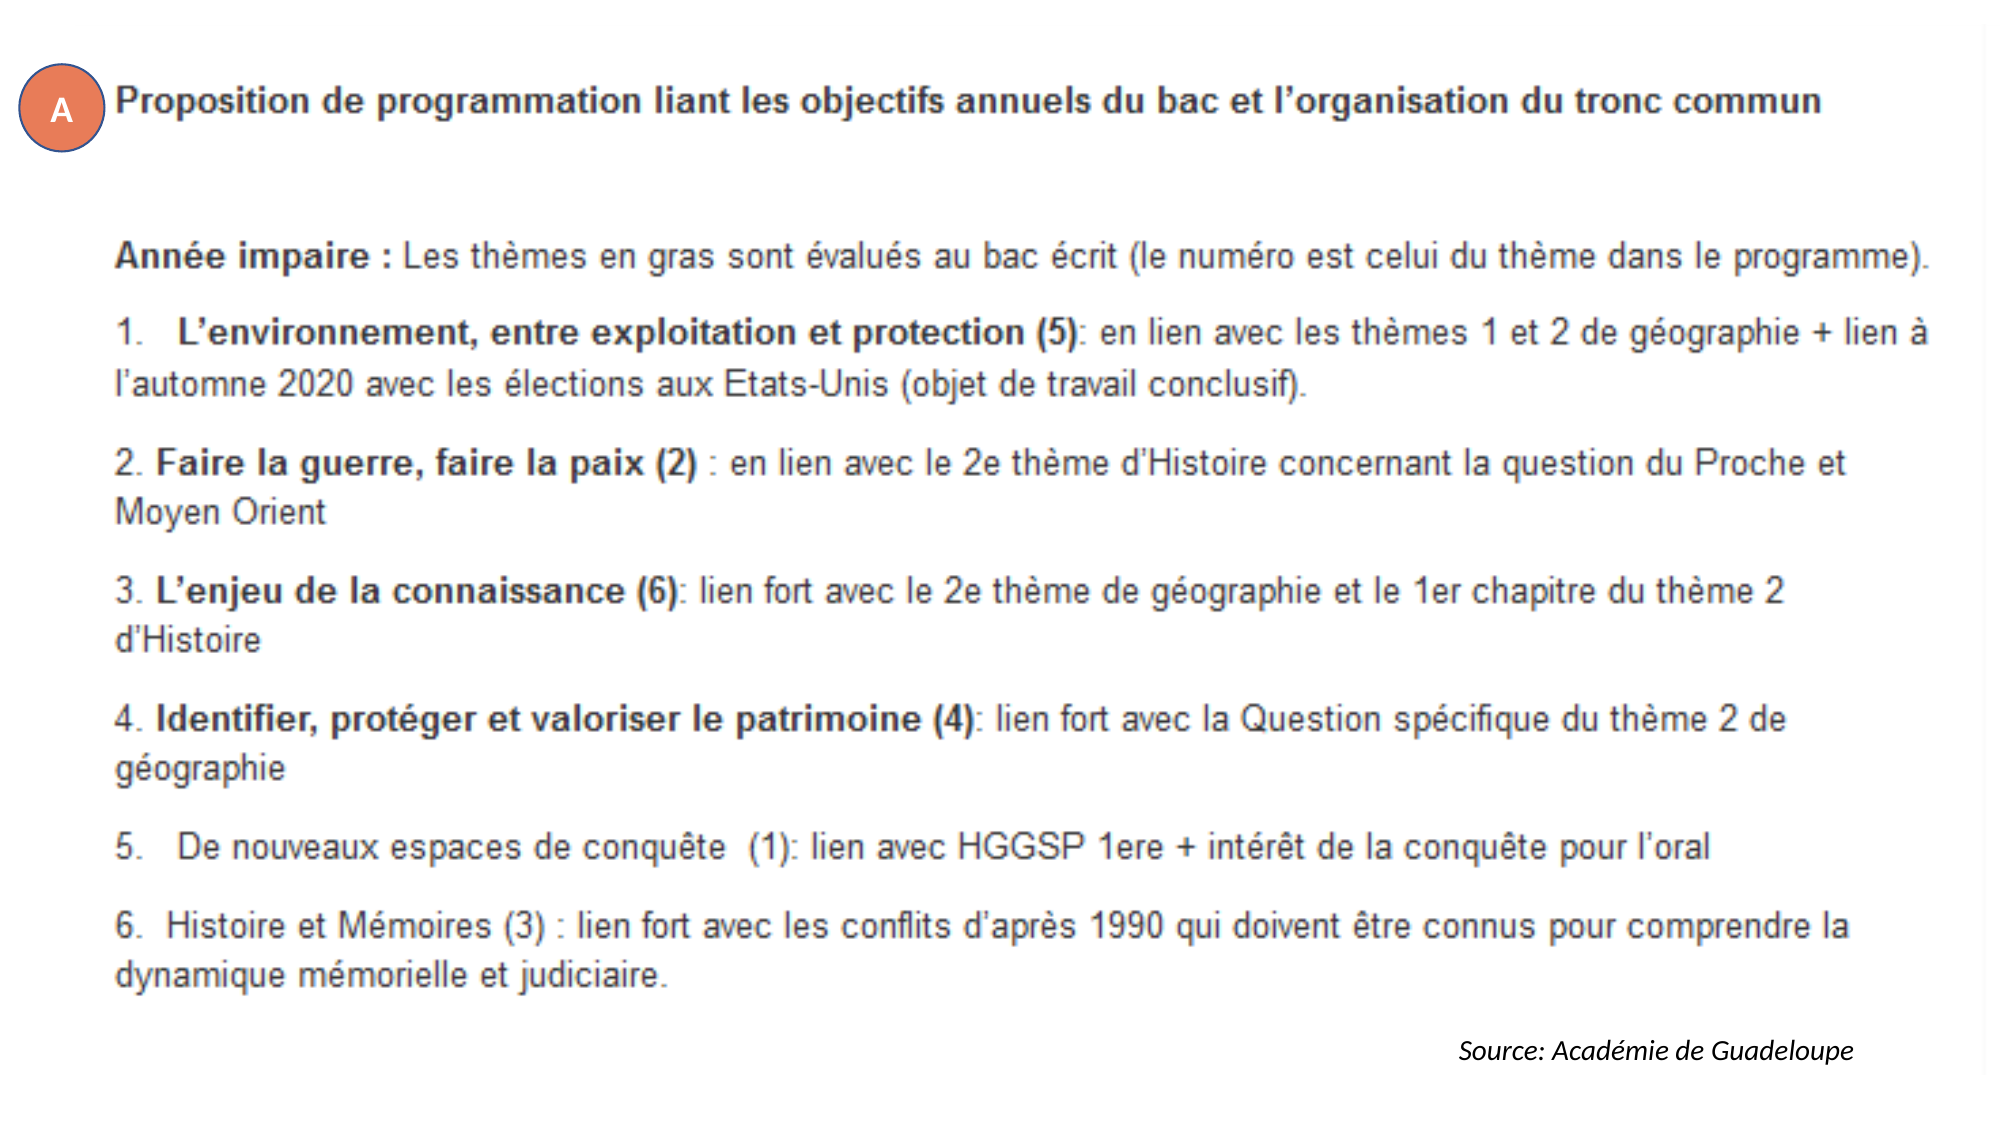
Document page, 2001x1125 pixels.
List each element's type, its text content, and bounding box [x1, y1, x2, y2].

text_box A [18, 63, 74, 153]
picture [74, 24, 2000, 1075]
